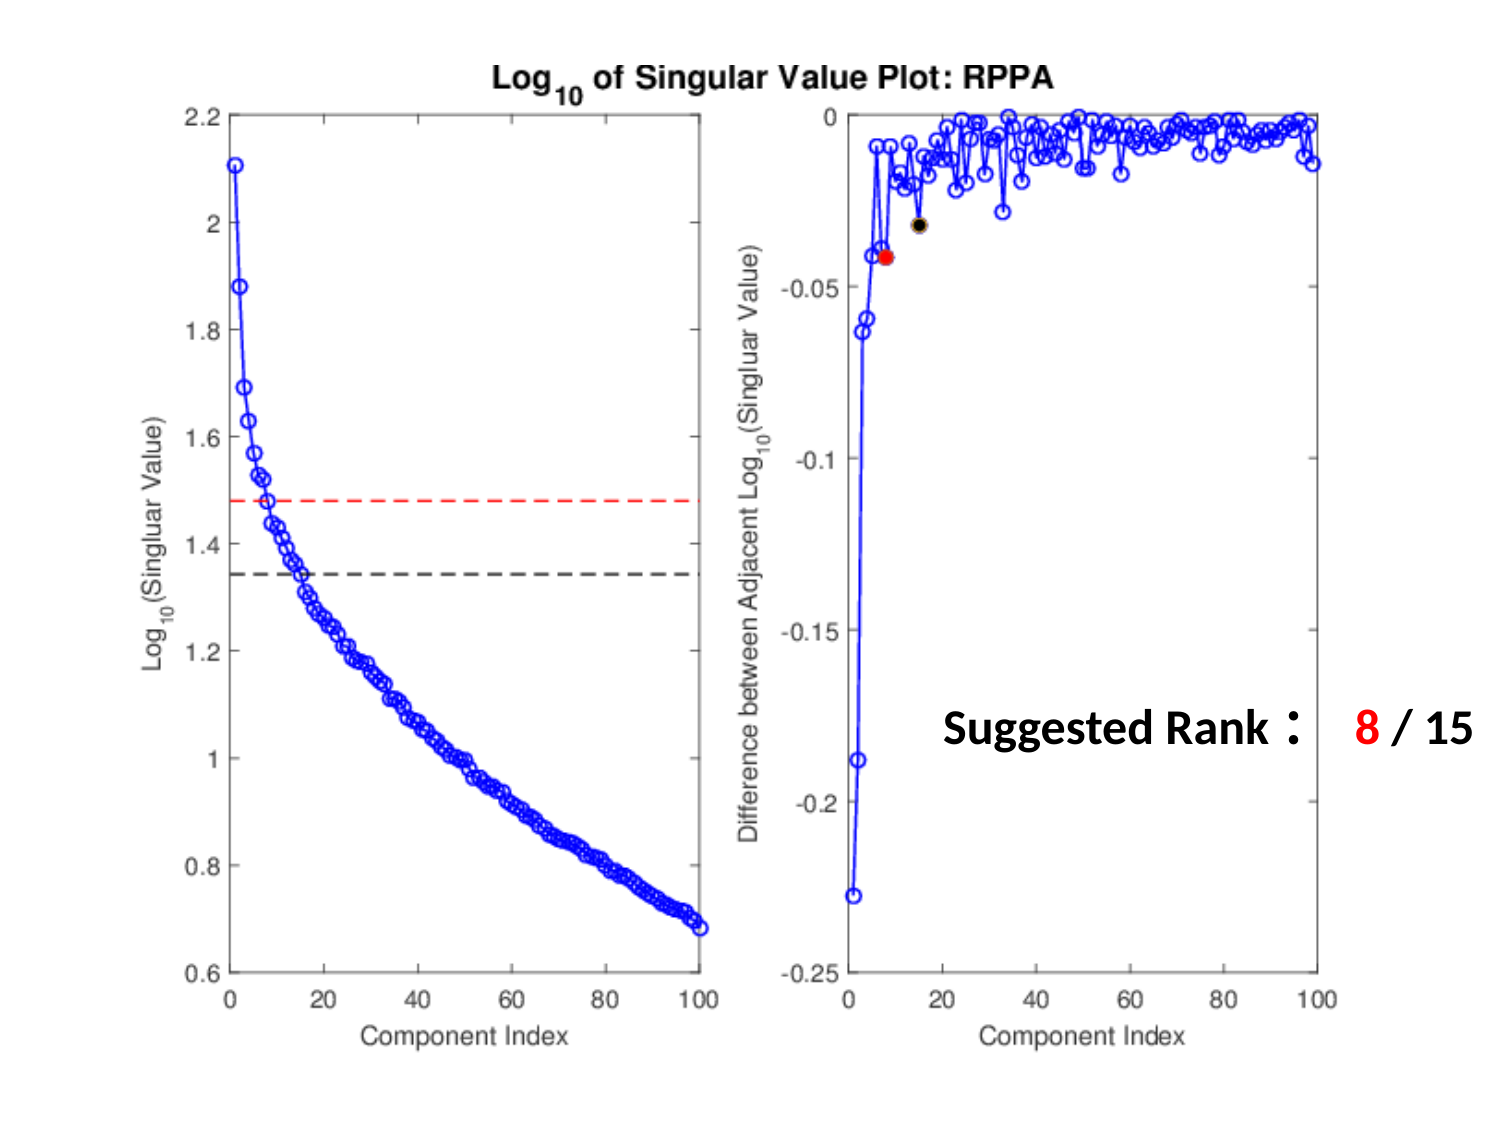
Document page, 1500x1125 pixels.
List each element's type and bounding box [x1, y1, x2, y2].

picture [4, 65, 1496, 1060]
